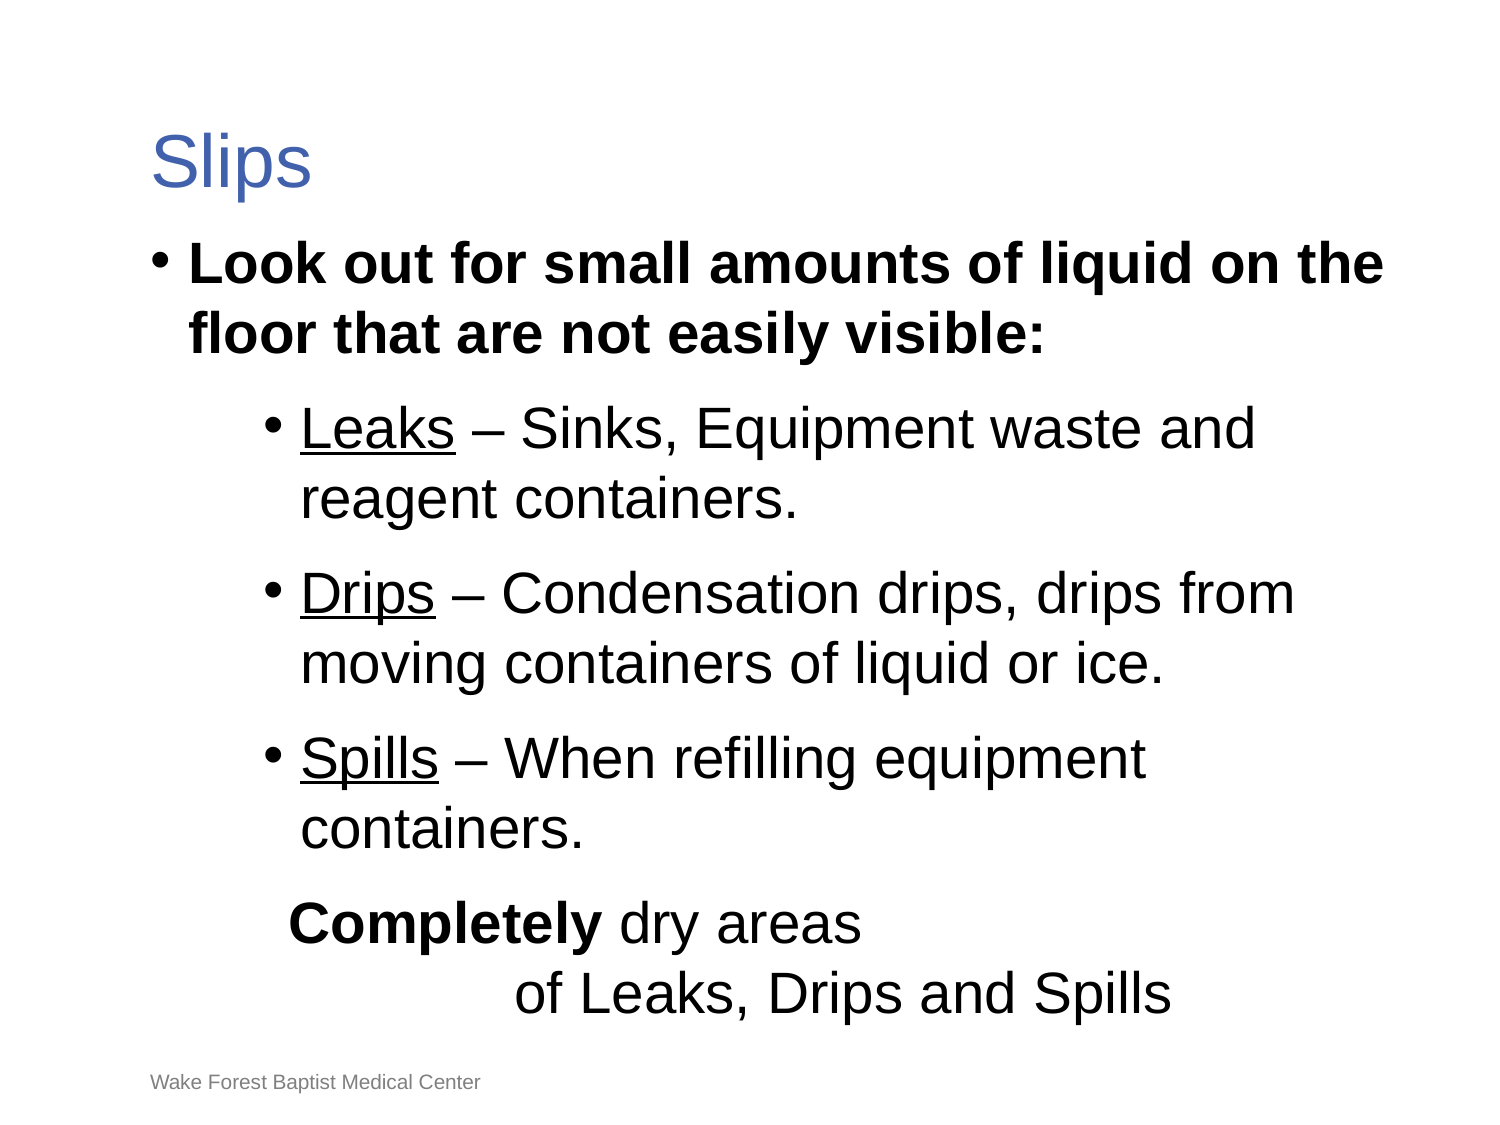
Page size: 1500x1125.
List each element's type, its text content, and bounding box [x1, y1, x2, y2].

title Slips [150, 112, 1425, 204]
list Look out for small amounts of liquid on the floor that are not easily visible: Leaks – Sinks, Equipment waste and reagent containers. Drips – Condensation drips, drips from moving containers of liquid or ice. Spills – When refilling equipment containers. Completely dry areas of Leaks, Drips and Spills [150, 224, 1425, 1125]
